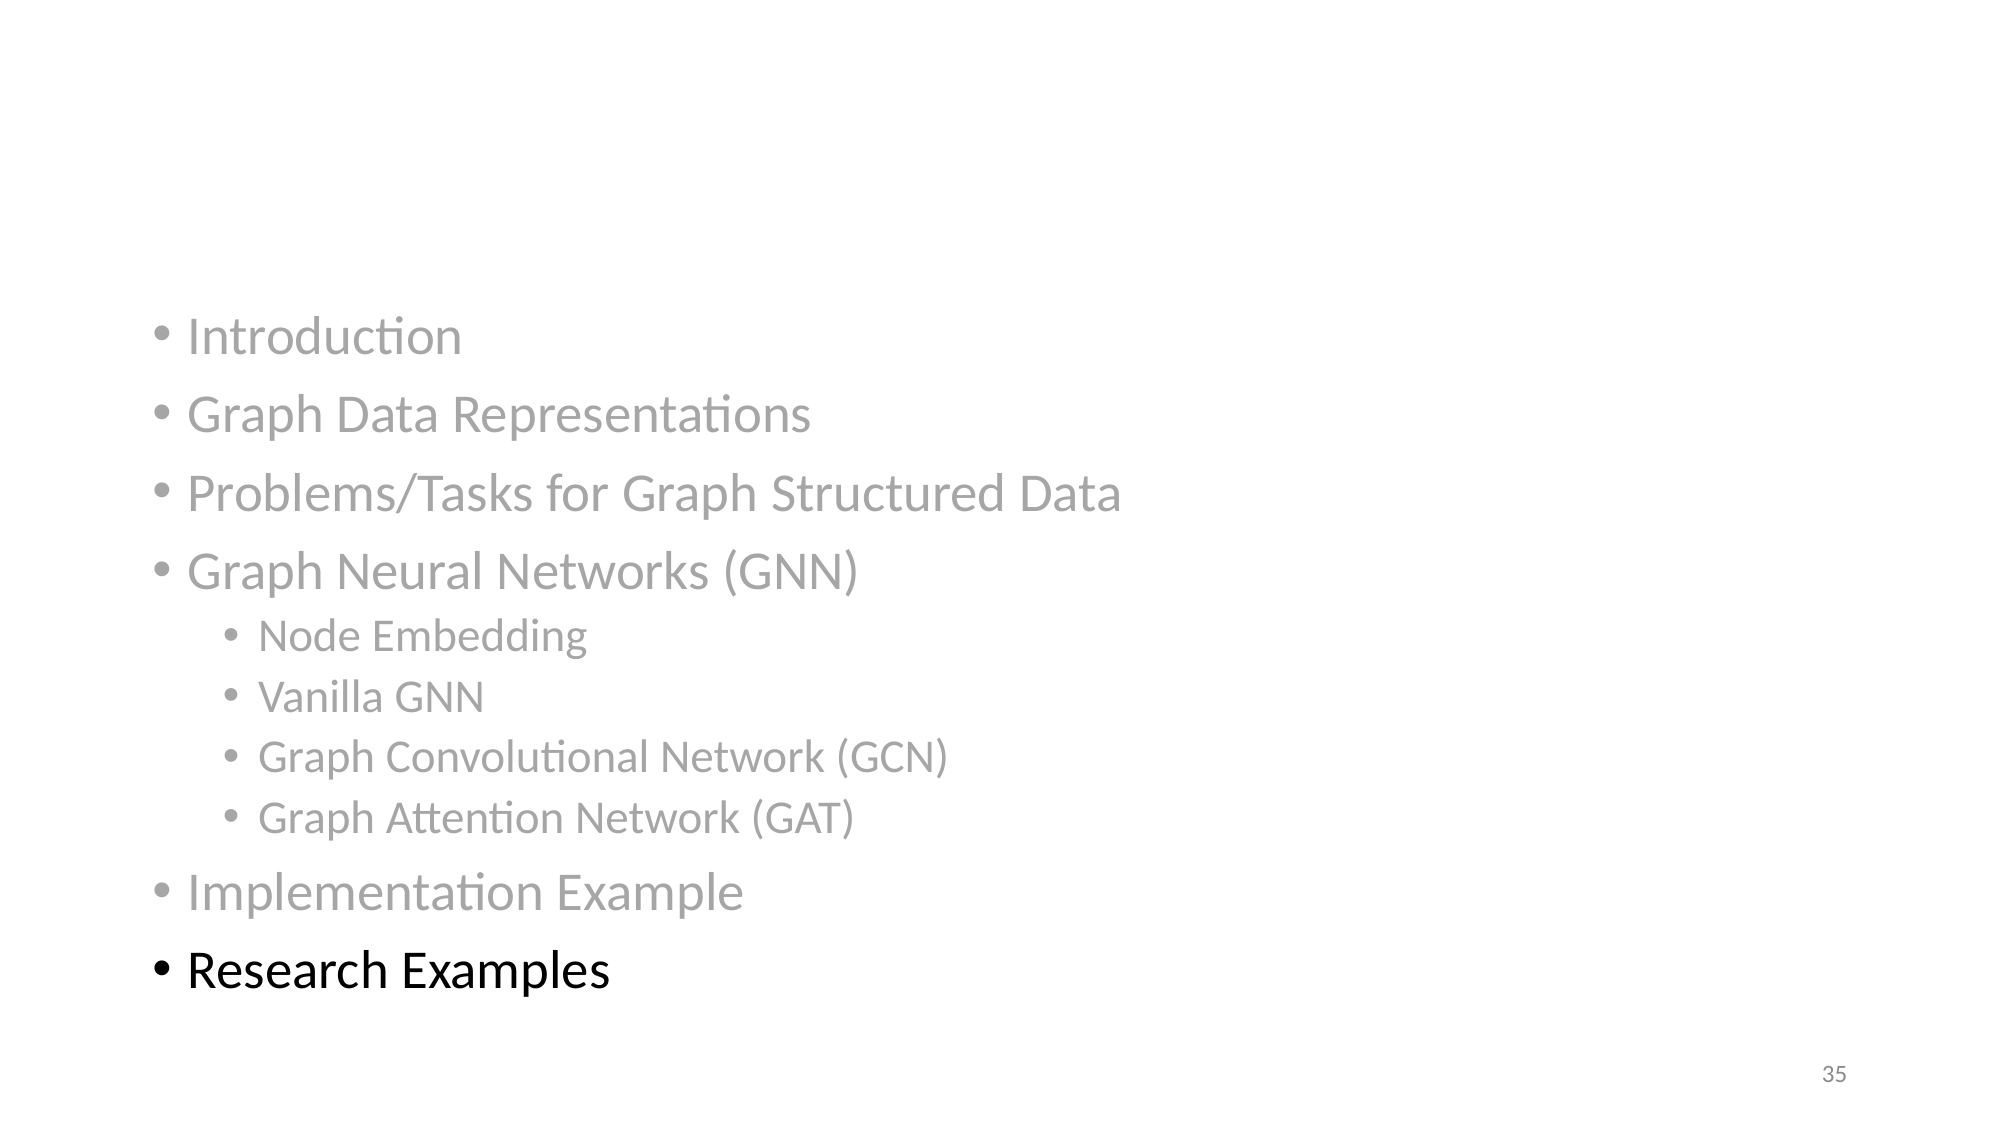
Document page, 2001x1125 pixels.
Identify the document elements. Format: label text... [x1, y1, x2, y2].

slide_number 35 [1412, 1042, 1863, 1103]
list Introduction Graph Data Representations Problems/Tasks for Graph Structured Data Graph Neural Networks (GNN) Node Embedding Vanilla GNN Graph Convolutional Network (GCN) Graph Attention Network (GAT) Implementation Example Research Examples [137, 299, 1863, 1014]
